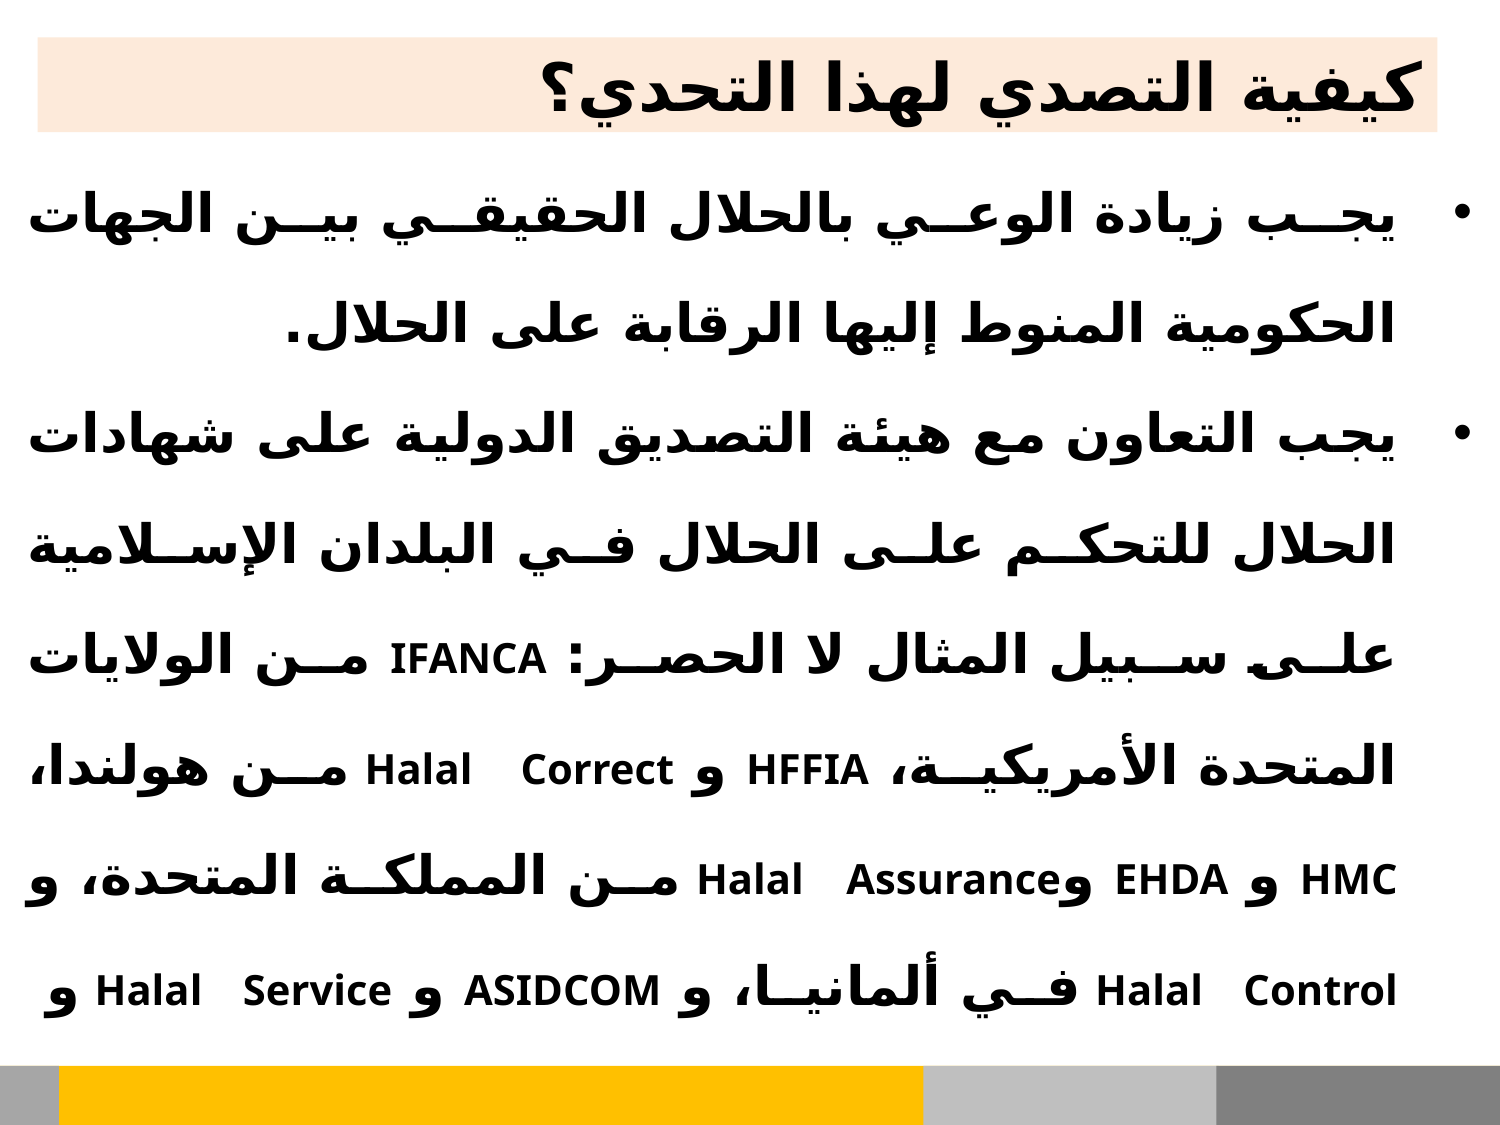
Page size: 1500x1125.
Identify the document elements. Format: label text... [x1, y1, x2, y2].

text_box كيفية التصدي لهذا التحدي؟ [37, 37, 1438, 125]
text_box [61, 1064, 921, 1125]
text_box [1214, 1064, 1500, 1125]
text_box [0, 1064, 61, 1125]
text_box يجب زيادة الوعي بالحلال الحقيقي بين الجهات الحكومية المنوط إليها الرقابة على الحلال. يجب التعاون مع هيئة التصديق الدولية على شهادات الحلال للتحكم على الحلال في البلدان الإسلامية على سبيل المثال لا الحصر: IFANCA من الولايات المتحدة الأمريكية، HFFIA و Halal Correct من هولندا، HMC و EHDA وHalal Assurance من المملكة المتحدة، و Halal Control في ألمانيا، و ASIDCOM و Halal Service و Halal Verif من فرنسا و GIMDES من تركيا. [12, 125, 1488, 1064]
text_box [921, 1064, 1214, 1125]
